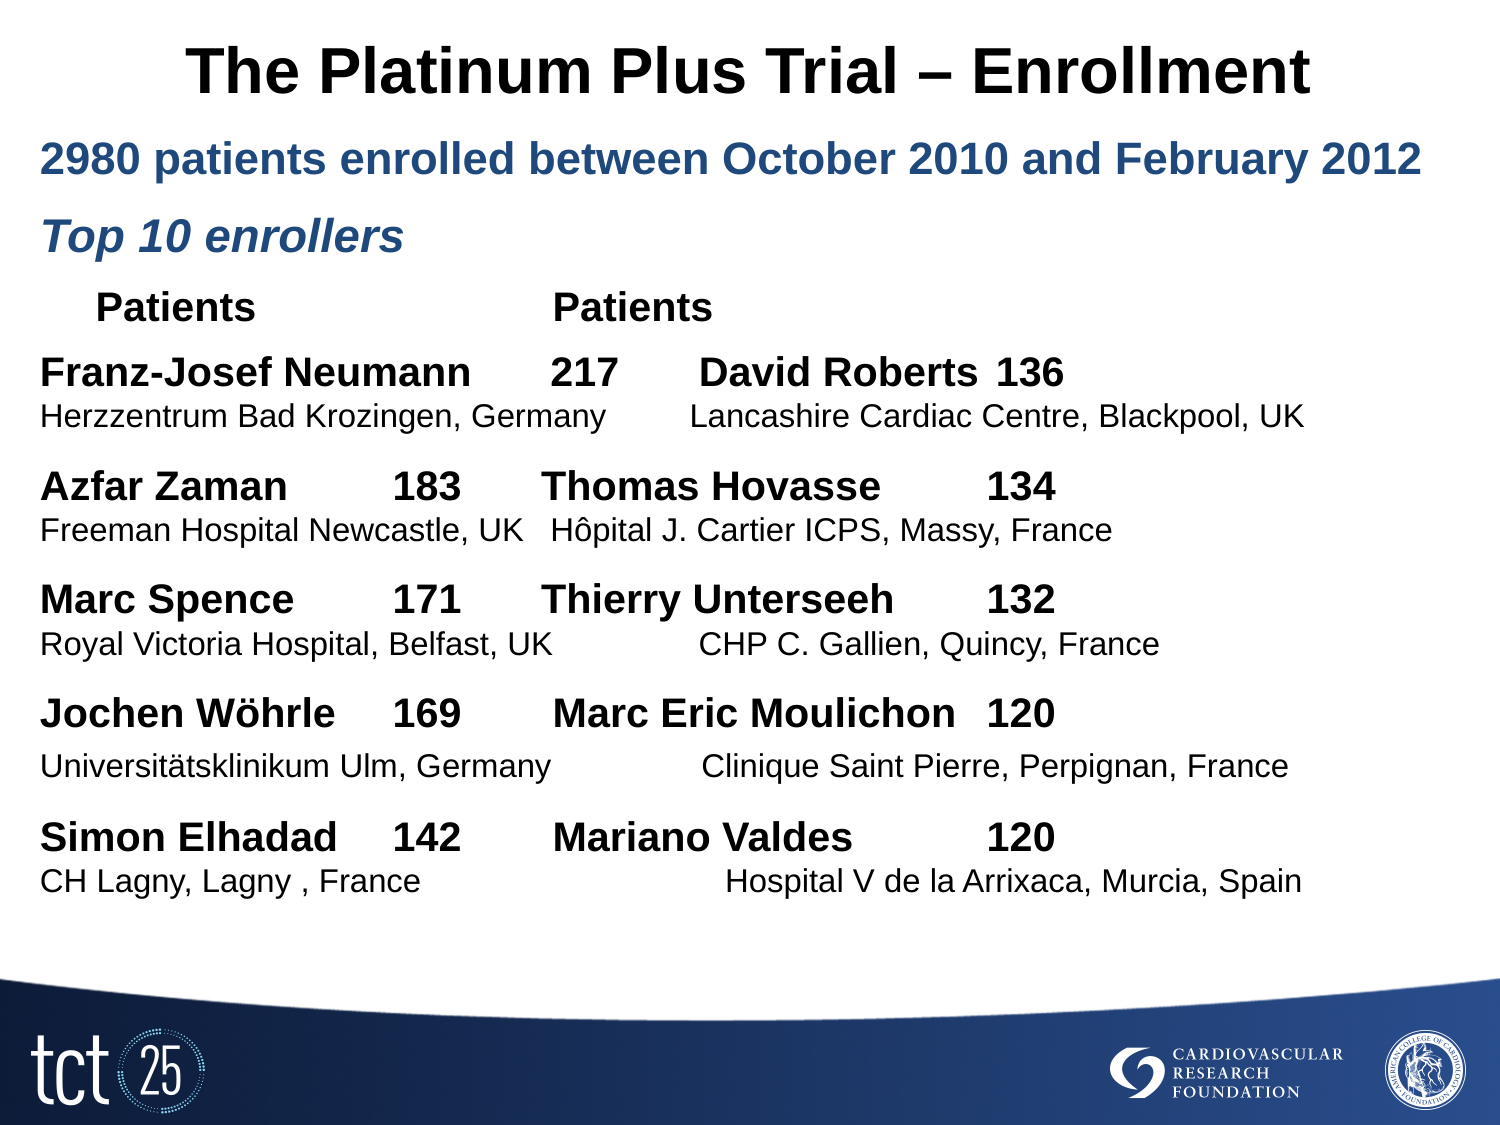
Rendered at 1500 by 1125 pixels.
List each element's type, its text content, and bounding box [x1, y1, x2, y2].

title The Platinum Plus Trial – Enrollment [72, 19, 1425, 154]
picture [0, 0, 1500, 1125]
list 2980 patients enrolled between October 2010 and February 2012 Top 10 enrollers Patients Patients Franz-Josef Neumann 217 David Roberts 136 Herzzentrum Bad Krozingen, Germany Lancashire Cardiac Centre, Blackpool, UK Azfar Zaman 183 Thomas Hovasse 134 Freeman Hospital Newcastle, UK Hôpital J. Cartier ICPS, Massy, France Marc Spence 171 Thierry Unterseeh 132 Royal Victoria Hospital, Belfast, UK CHP C. Gallien, Quincy, France Jochen Wöhrle 169 Marc Eric Moulichon 120 Universitätsklinikum Ulm, Germany Clinique Saint Pierre, Perpignan, France Simon Elhadad 142 Mariano Valdes 120 CH Lagny, Lagny , France Hospital V de la Arrixaca, Murcia, Spain [24, 121, 1469, 1041]
